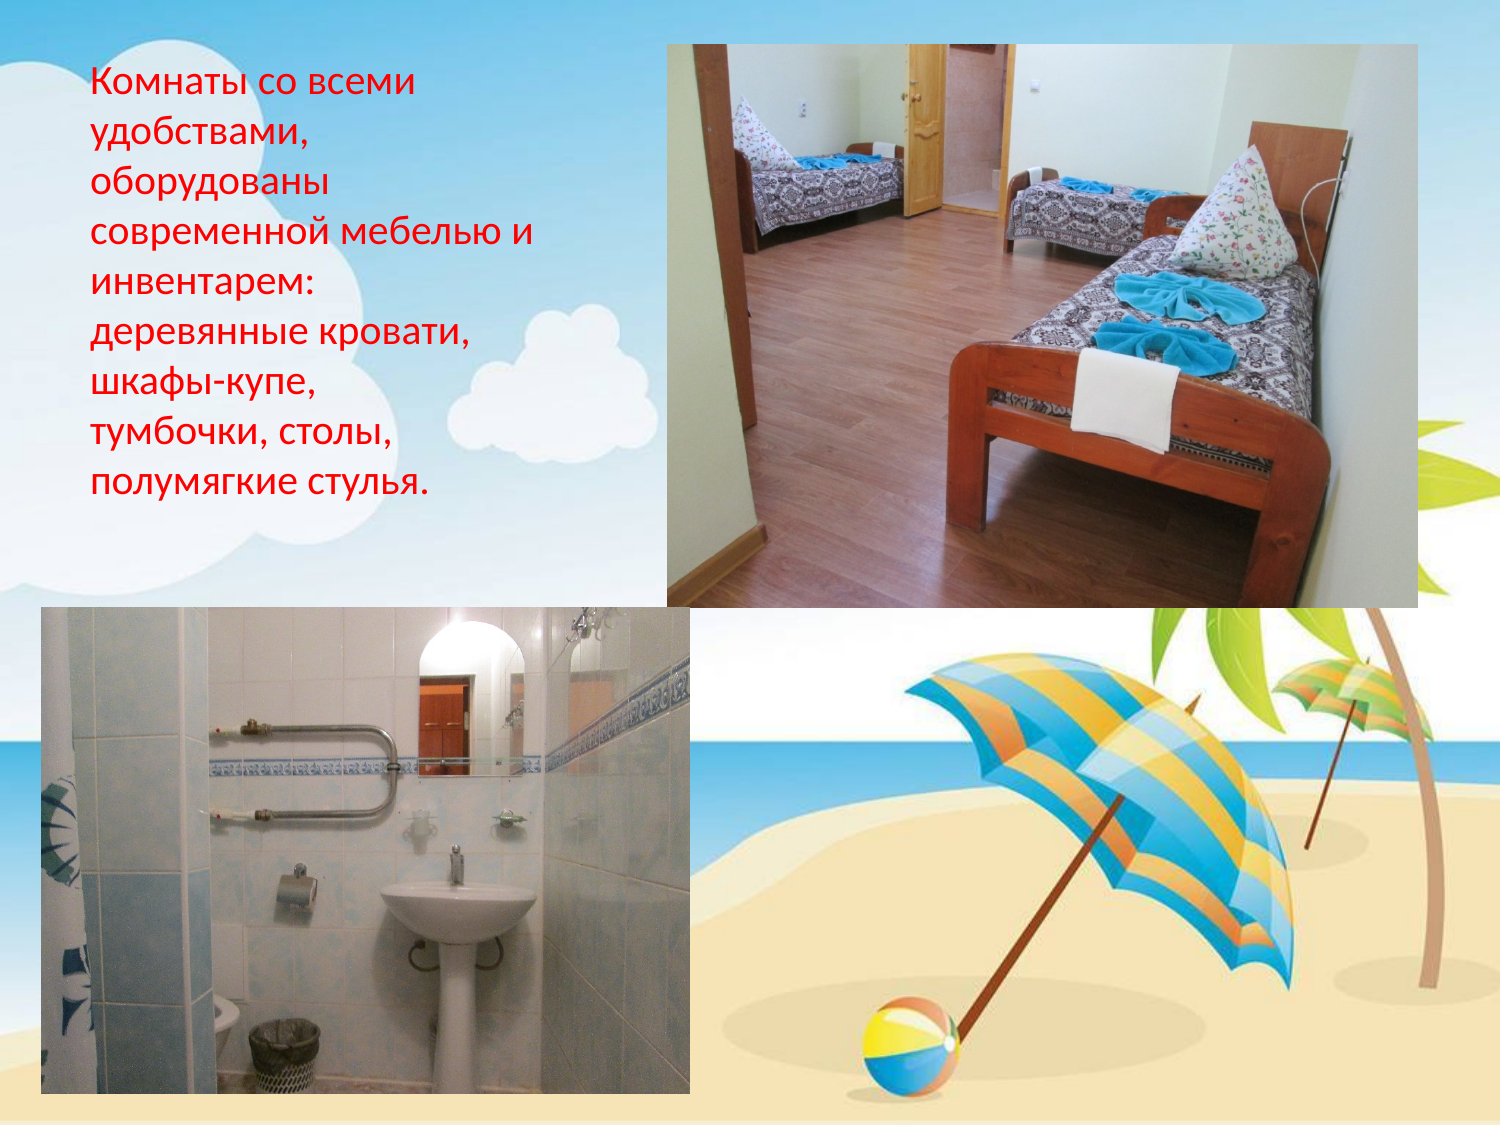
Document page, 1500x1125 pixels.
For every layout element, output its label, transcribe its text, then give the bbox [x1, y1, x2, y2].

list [666, 44, 1418, 609]
picture [0, 0, 1500, 1125]
title Комнаты со всеми удобствами, оборудованы современной мебелью и инвентарем: деревянные кровати, шкафы-купе, тумбочки, столы, полумягкие стулья. [75, 45, 573, 504]
